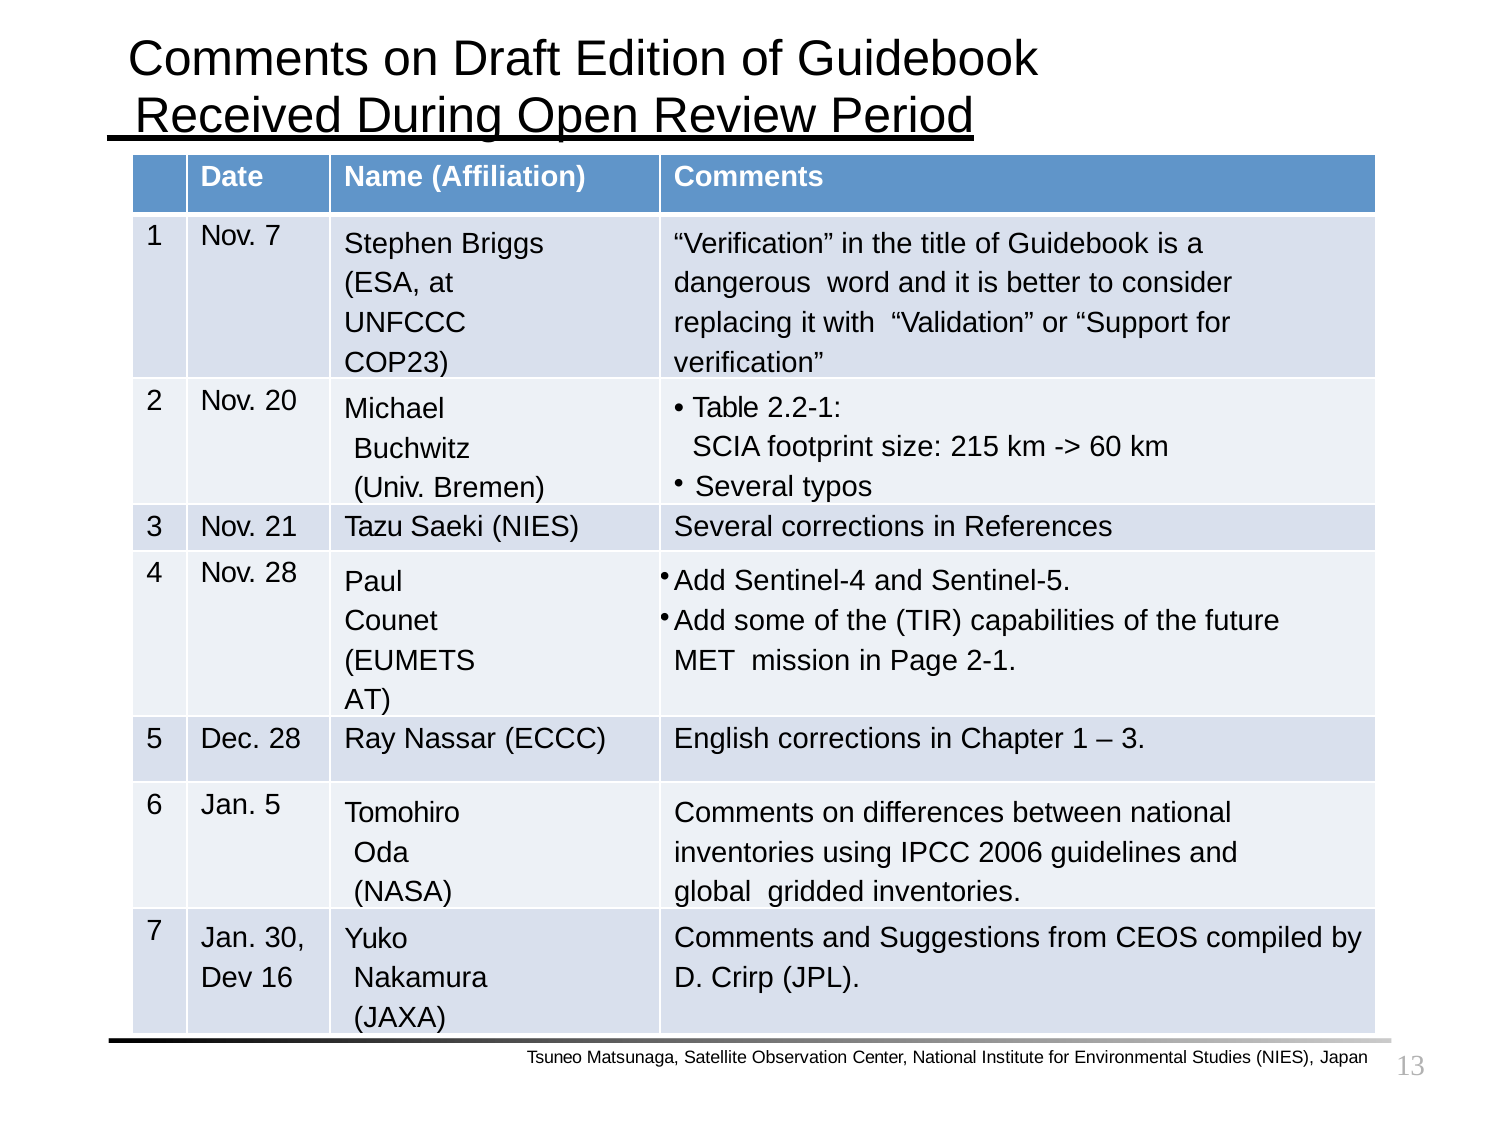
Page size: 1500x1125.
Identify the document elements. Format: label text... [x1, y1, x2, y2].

table_cell 7 [133, 909, 186, 1033]
table_cell Comments and Suggestions from CEOS compiled by D. Crirp (JPL). [661, 909, 1375, 1033]
table_cell 3 [133, 505, 186, 550]
table_cell Ray Nassar (ECCC) [331, 717, 659, 781]
table_cell Tazu Saeki (NIES) [331, 505, 659, 550]
table_cell 6 [133, 783, 186, 907]
table_cell 1 [133, 217, 186, 377]
table_cell Yuko Nakamura (JAXA) [331, 909, 659, 1033]
table_cell Nov. 21 [188, 505, 329, 550]
title Comments on Draft Edition of Guidebook [126, 25, 1040, 82]
table_cell Paul Counet (EUMETSAT) [331, 552, 659, 715]
table_header Date [188, 155, 329, 212]
table_header Name (Affiliation) [331, 155, 659, 212]
footer Tsuneo Matsunaga, Satellite Observation Center, National Institute for Environmental Studies (NIES), Japan [525, 1045, 1380, 1125]
table_cell Nov. 28 [188, 552, 329, 715]
table_cell Add Sentinel-4 and Sentinel-5. Add some of the (TIR) capabilities of the future MET mission in Page 2-1. [661, 552, 1375, 715]
table_cell Nov. 7 [188, 217, 329, 377]
title Comments on Draft Edition of Guidebook [126, 143, 1040, 214]
table_cell Comments on differences between national inventories using IPCC 2006 guidelines and global gridded inventories. [661, 783, 1375, 907]
table_cell Tomohiro Oda (NASA) [331, 783, 659, 907]
slide_number 13 [1080, 1046, 1425, 1092]
table_cell Nov. 20 [188, 379, 329, 503]
table_cell Stephen Briggs (ESA, at UNFCCC COP23) [331, 217, 659, 377]
table_cell 4 [133, 552, 186, 715]
table_cell Michael Buchwitz (Univ. Bremen) [331, 379, 659, 503]
table_cell “Verification” in the title of Guidebook is a dangerous word and it is better to consider replacing it with “Validation” or “Support for verification” [661, 217, 1375, 377]
table_header Comments [661, 155, 1375, 212]
table_header [133, 155, 186, 212]
table_cell English corrections in Chapter 1 – 3. [661, 717, 1375, 781]
table_cell Jan. 30, Dev 16 [188, 909, 329, 1033]
text_box Received During Open Review Period [104, 82, 1392, 143]
picture [108, 1038, 1392, 1043]
table_cell 2 [133, 379, 186, 503]
table_cell 5 [133, 717, 186, 781]
table_cell Several corrections in References [661, 505, 1375, 550]
table_cell Dec. 28 [188, 717, 329, 781]
table_cell Jan. 5 [188, 783, 329, 907]
table_cell • Table 2.2-1: SCIA footprint size: 215 km -> 60 km Several typos [661, 379, 1375, 503]
